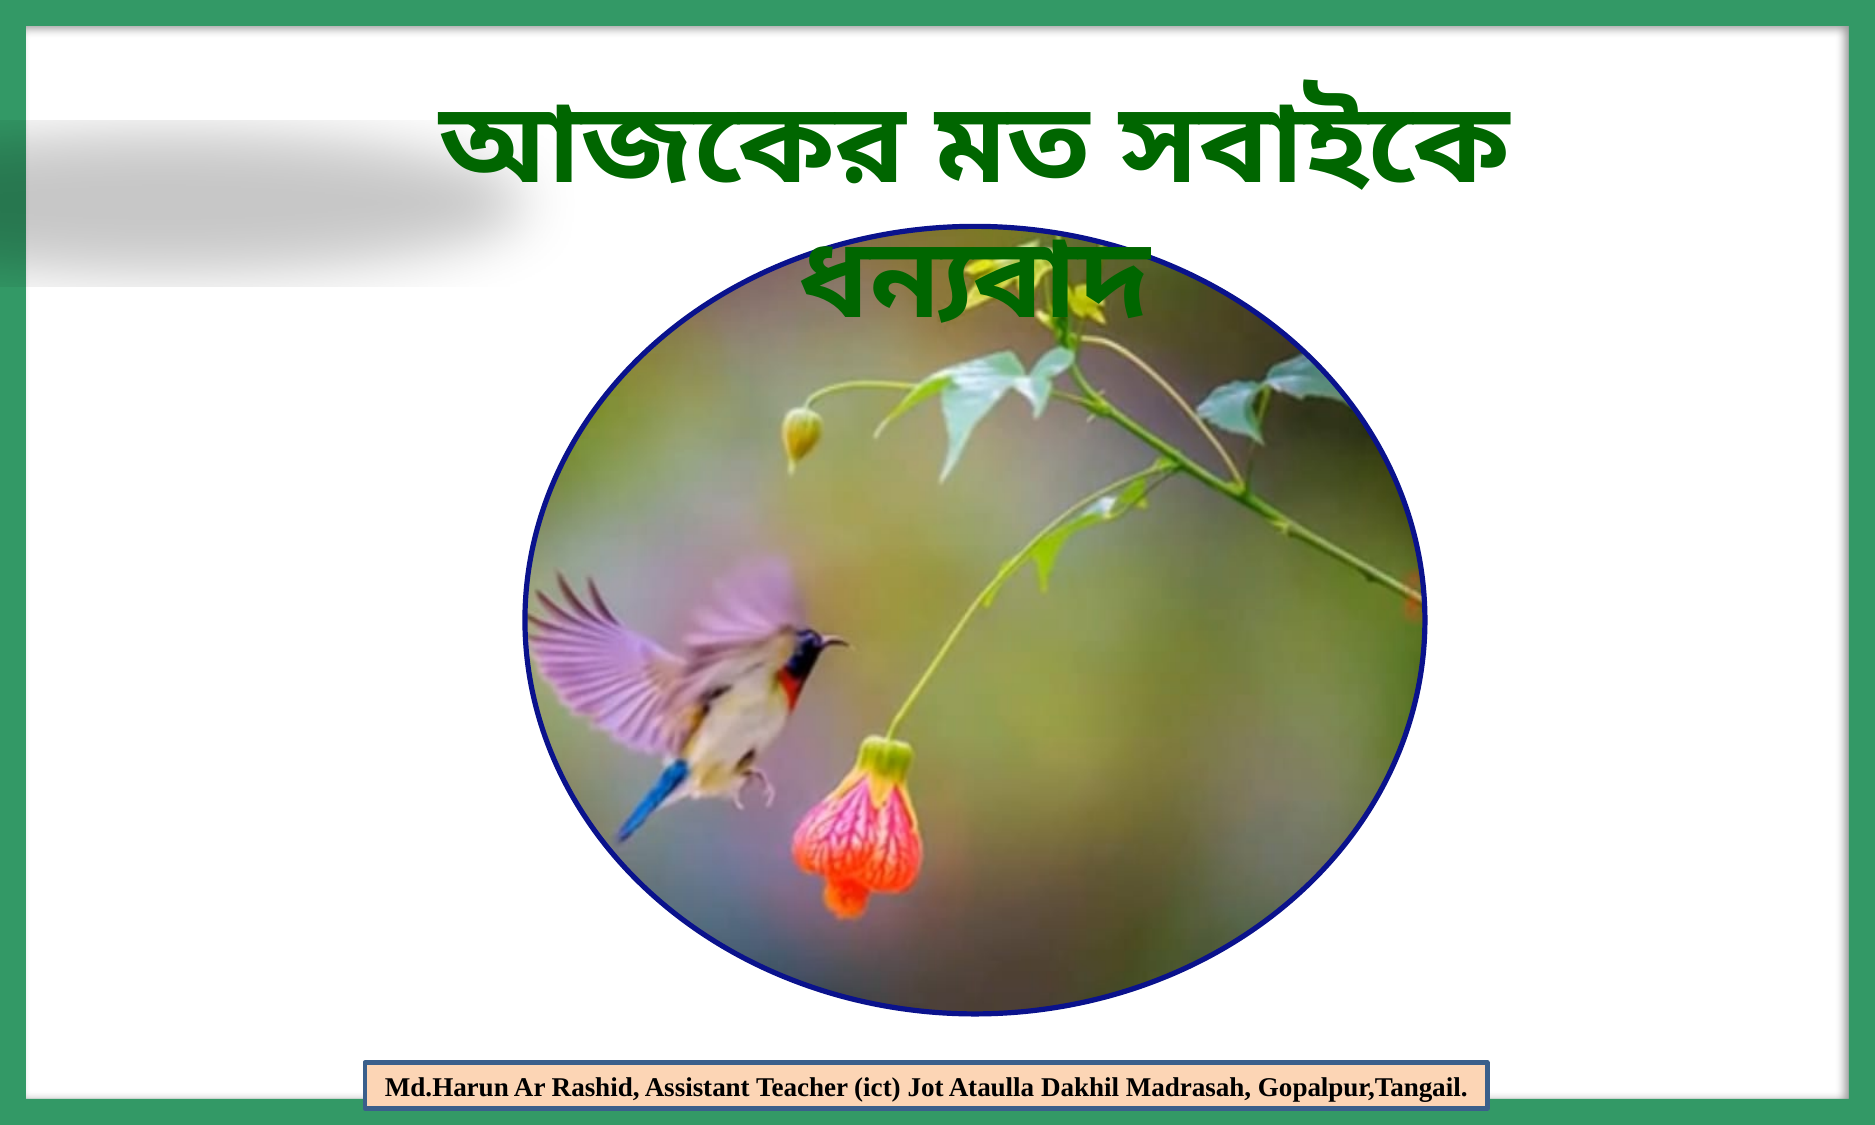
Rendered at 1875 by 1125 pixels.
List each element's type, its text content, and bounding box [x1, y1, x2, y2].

picture [524, 226, 1426, 1015]
text_box আজকের মত সবাইকে ধন্যবাদ [337, 62, 1613, 348]
